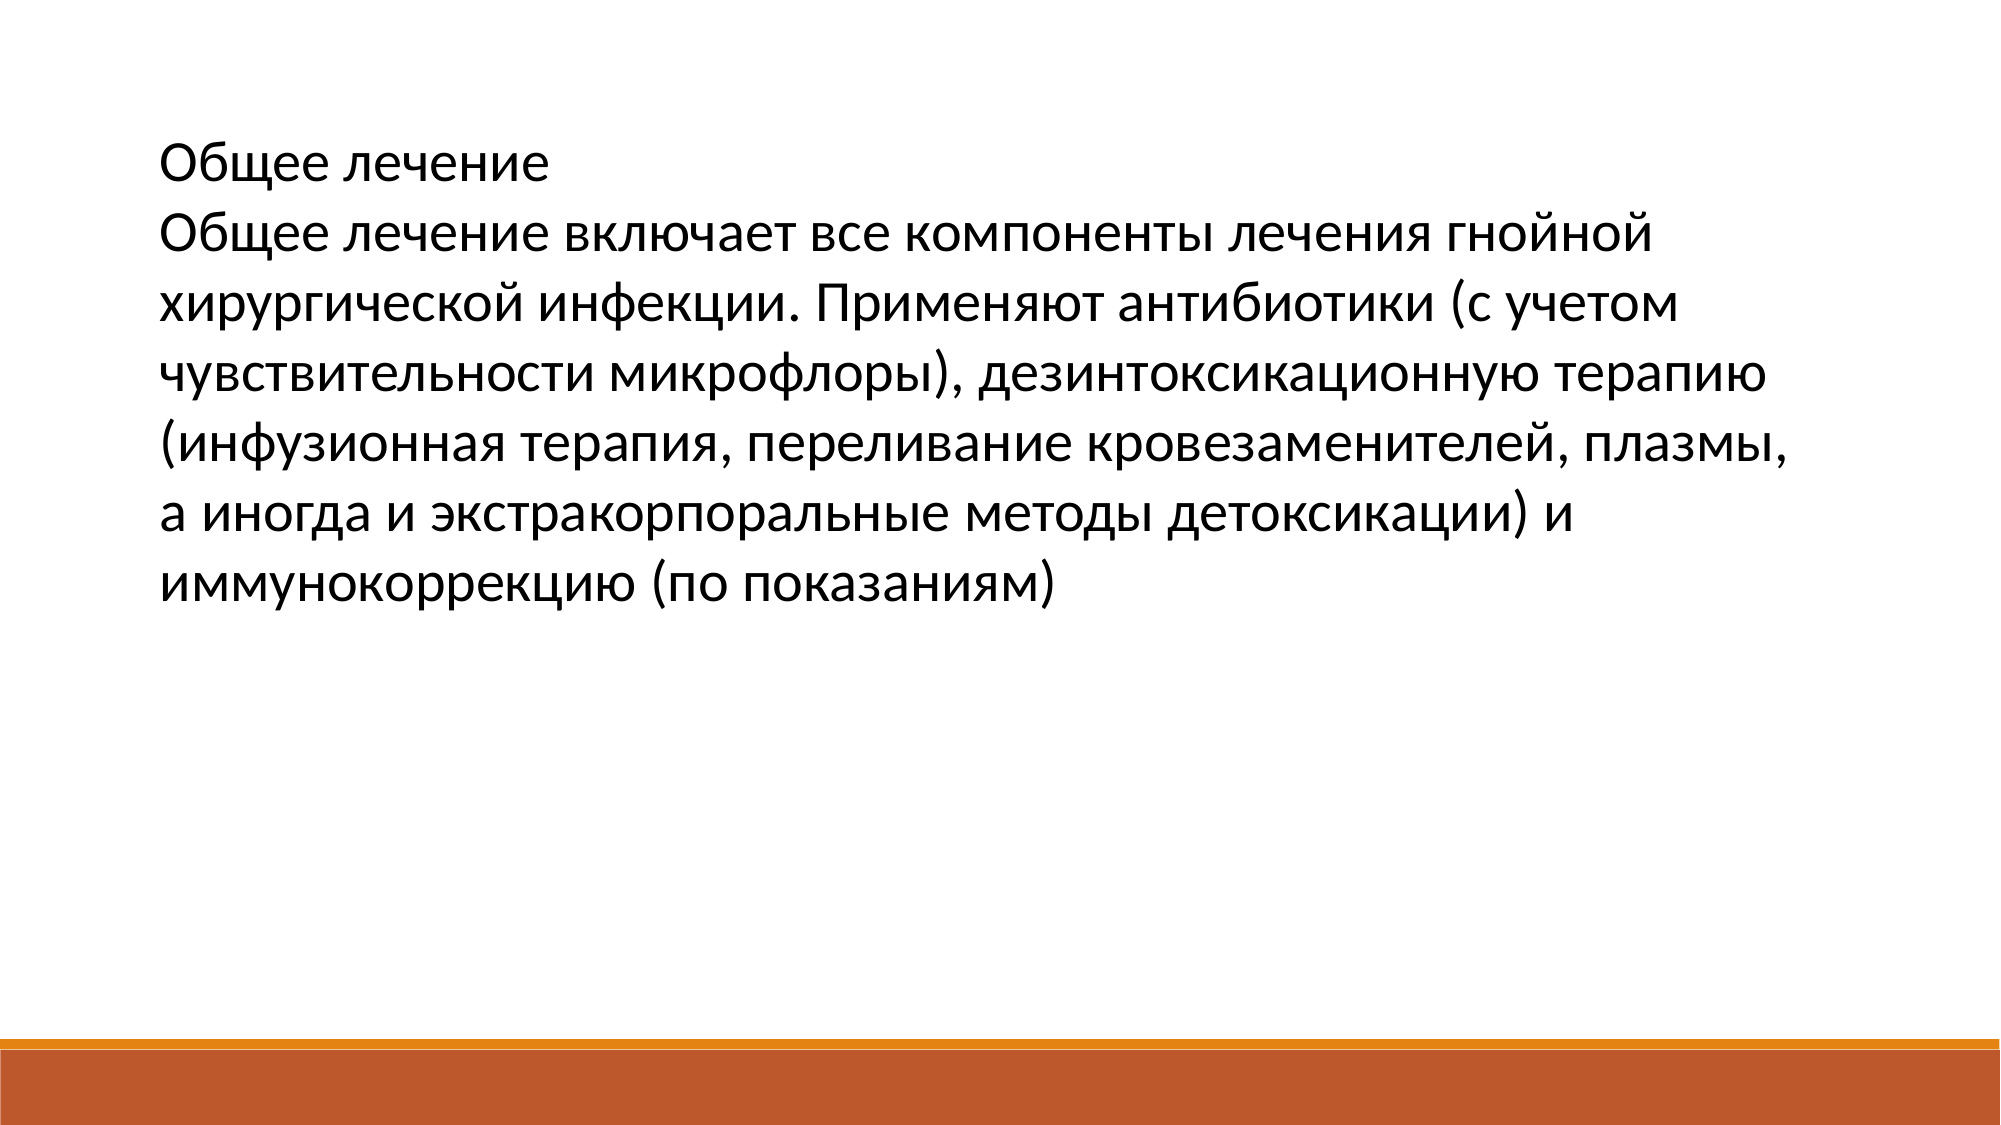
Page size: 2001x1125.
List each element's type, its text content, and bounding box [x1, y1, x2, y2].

text_box Общее лечение Общее лечение включает все компоненты лечения гнойной хирургической инфекции. Применяют антибиотики (с учетом чувствительности микрофлоры), дезинтоксикационную терапию (инфузионная терапия, переливание кровезаменителей, плазмы, а иногда и экстракорпоральные методы детоксикации) и иммунокоррекцию (по показаниям) [145, 115, 1849, 620]
